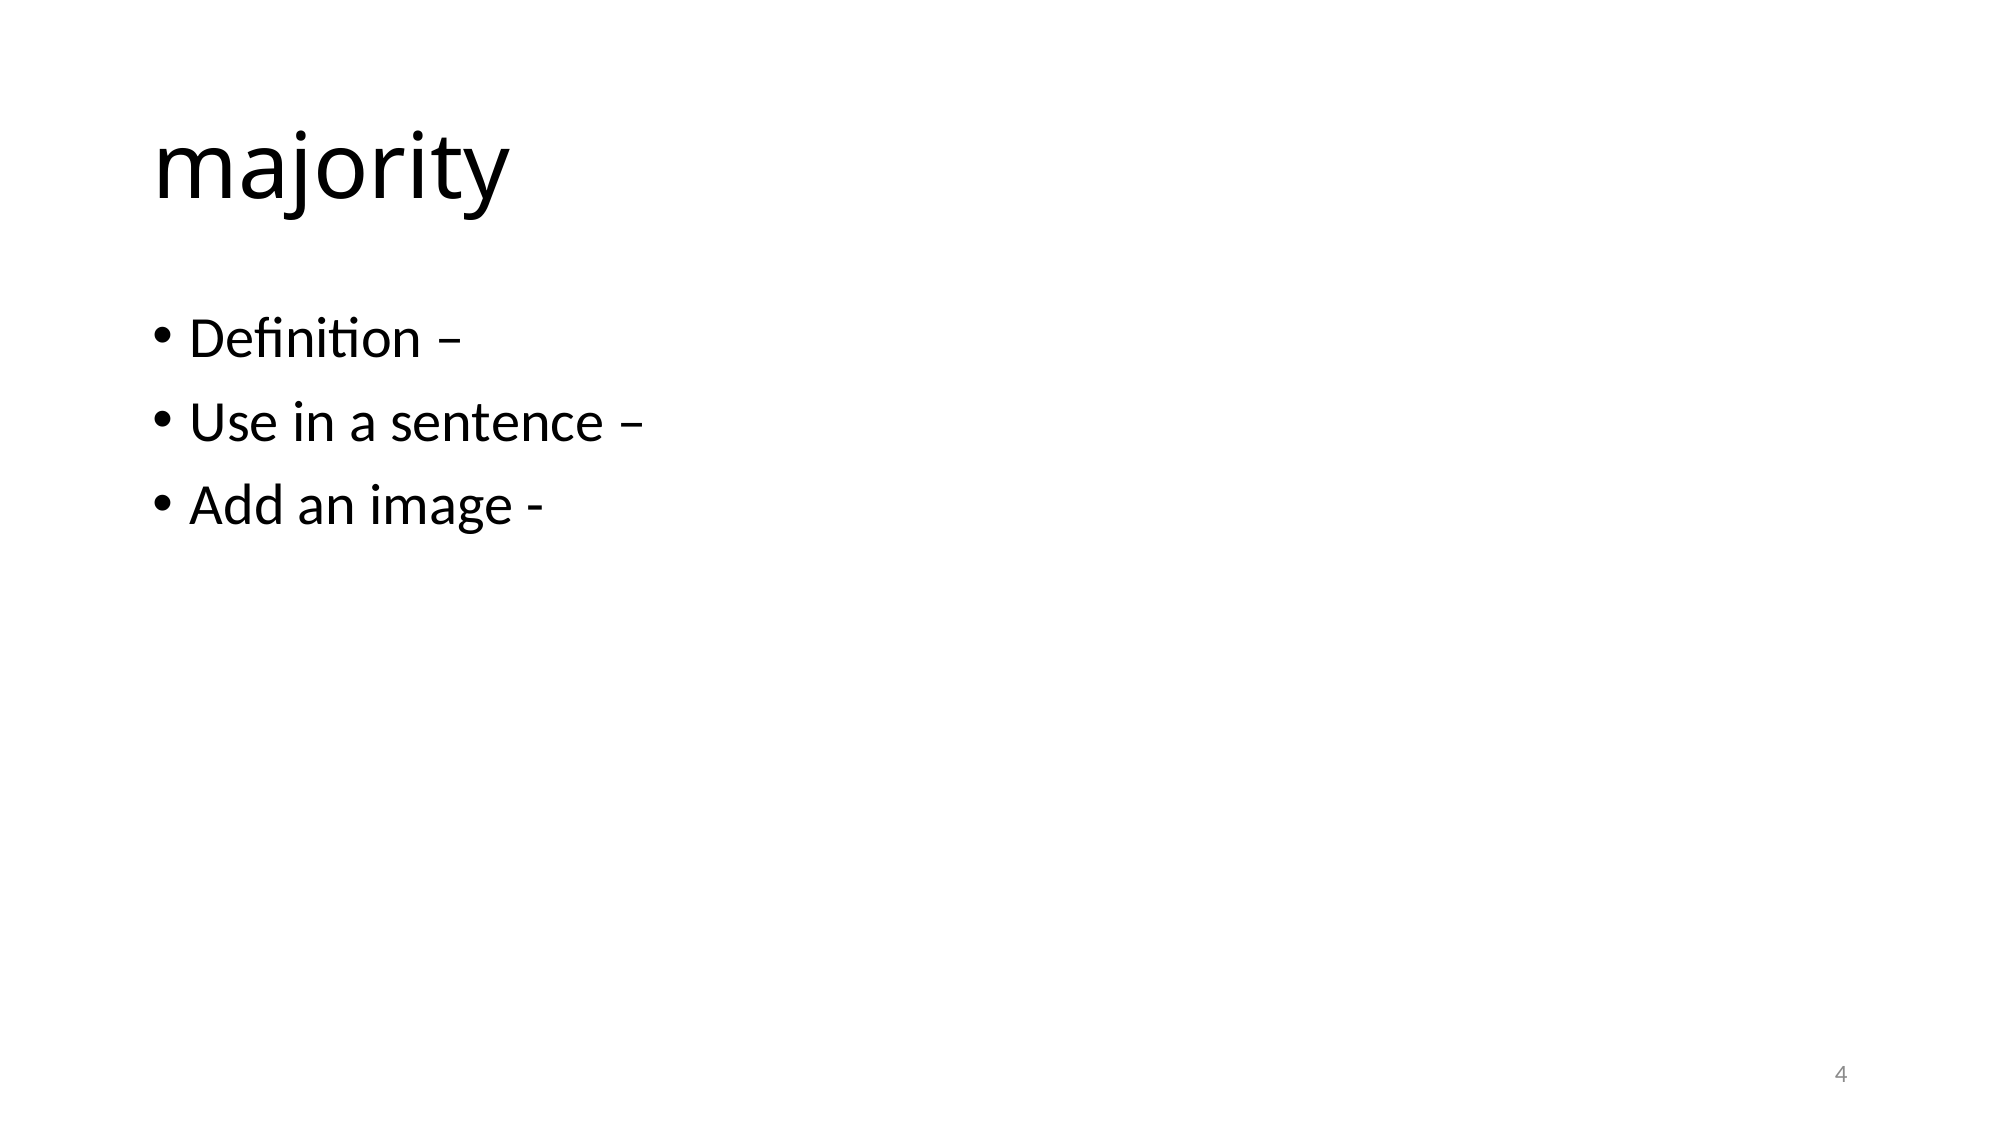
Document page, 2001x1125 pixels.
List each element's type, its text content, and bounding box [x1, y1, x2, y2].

slide_number 4 [1412, 1042, 1863, 1103]
list Definition – Use in a sentence – Add an image - [137, 299, 1863, 1014]
title majority [137, 59, 1863, 278]
